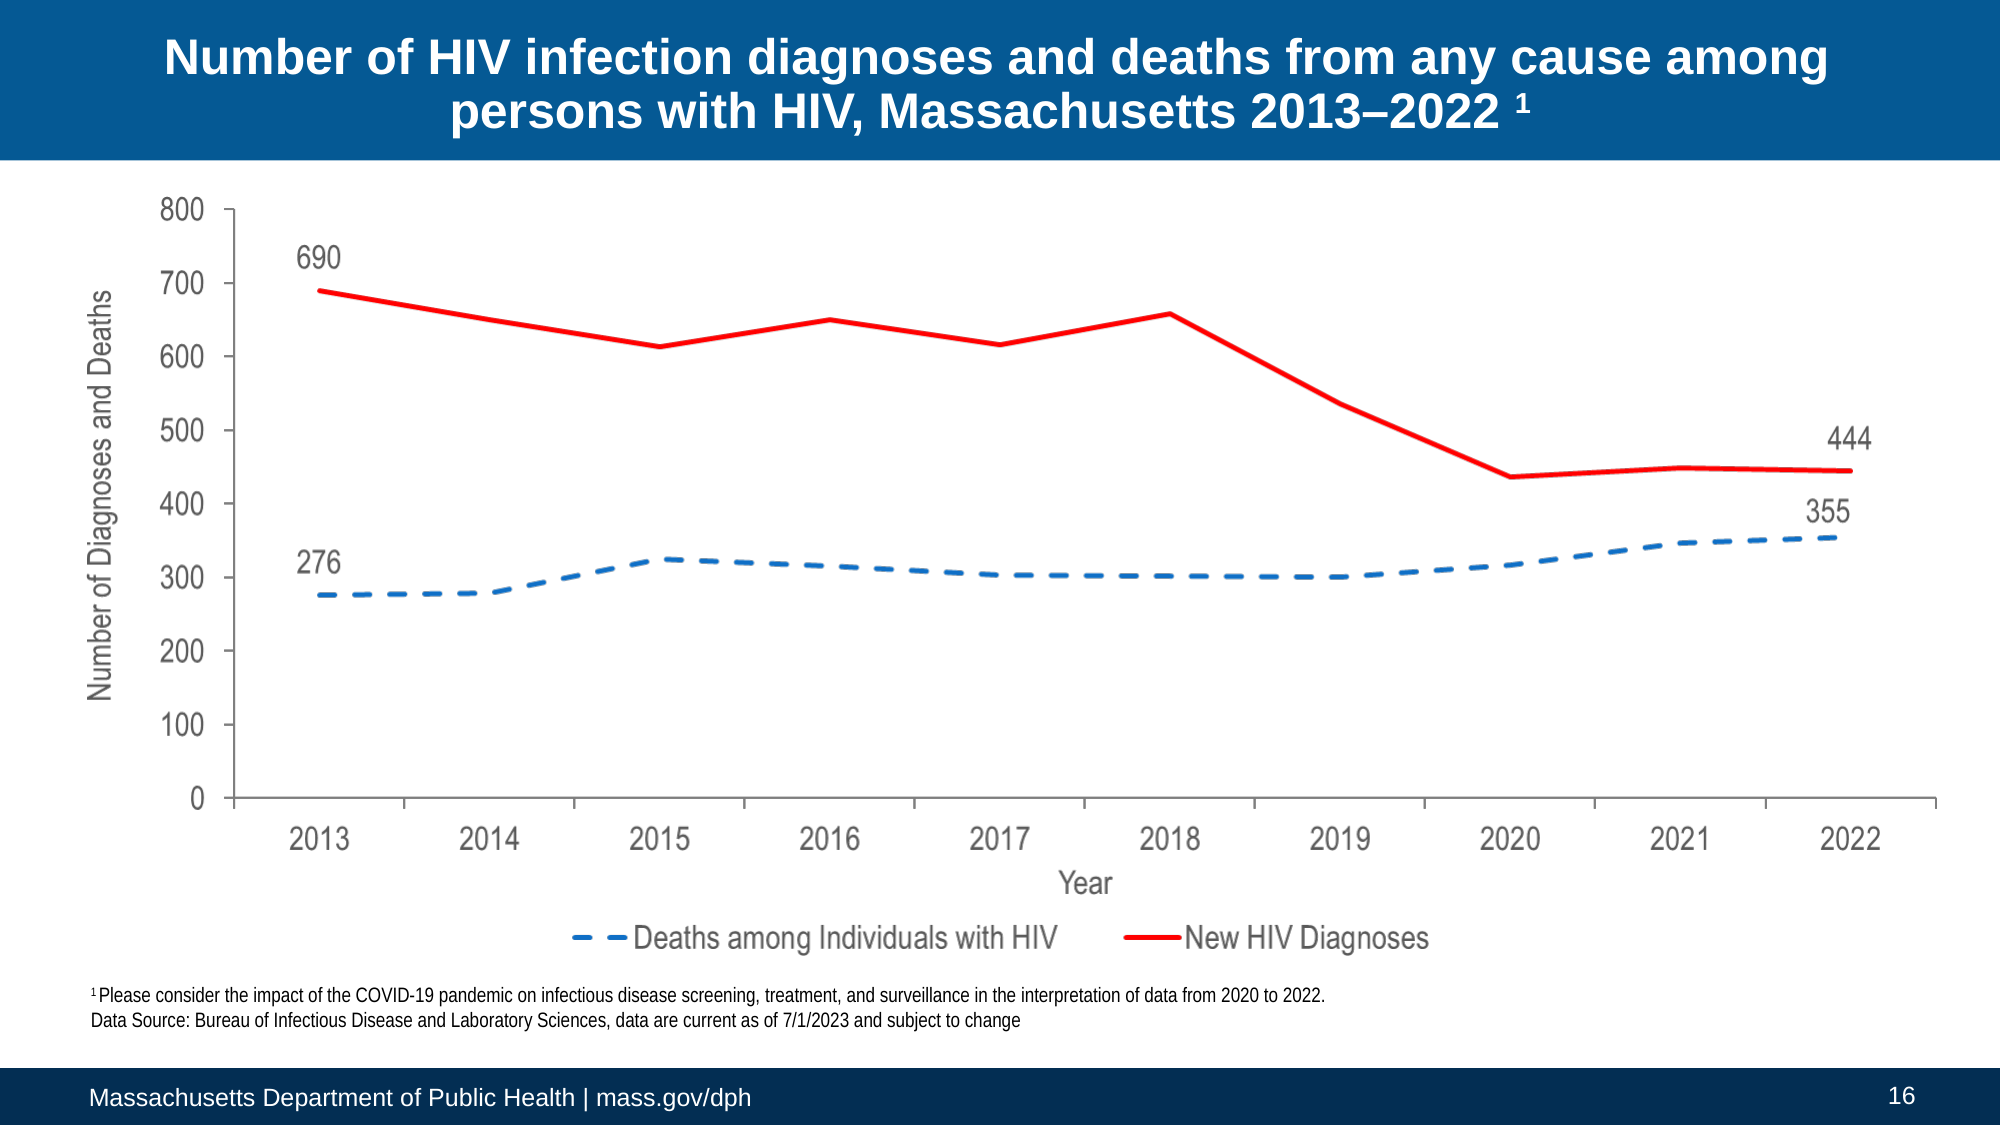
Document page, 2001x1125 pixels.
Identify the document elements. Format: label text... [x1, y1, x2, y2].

slide_number 16 [1482, 1065, 1931, 1125]
text_box 1 Please consider the impact of the COVID-19 pandemic on infectious disease screening, treatment, and surveillance in the interpretation of data from 2020 to 2022. Data Source: Bureau of Infectious Disease and Laboratory Sciences, data are current as of 7/1/2023 and subject to change [76, 974, 1958, 1039]
title Number of HIV infection diagnoses and deaths from any cause among persons with HIV, Massachusetts 2013–2022 1 [97, 13, 1898, 157]
picture [41, 179, 1954, 975]
